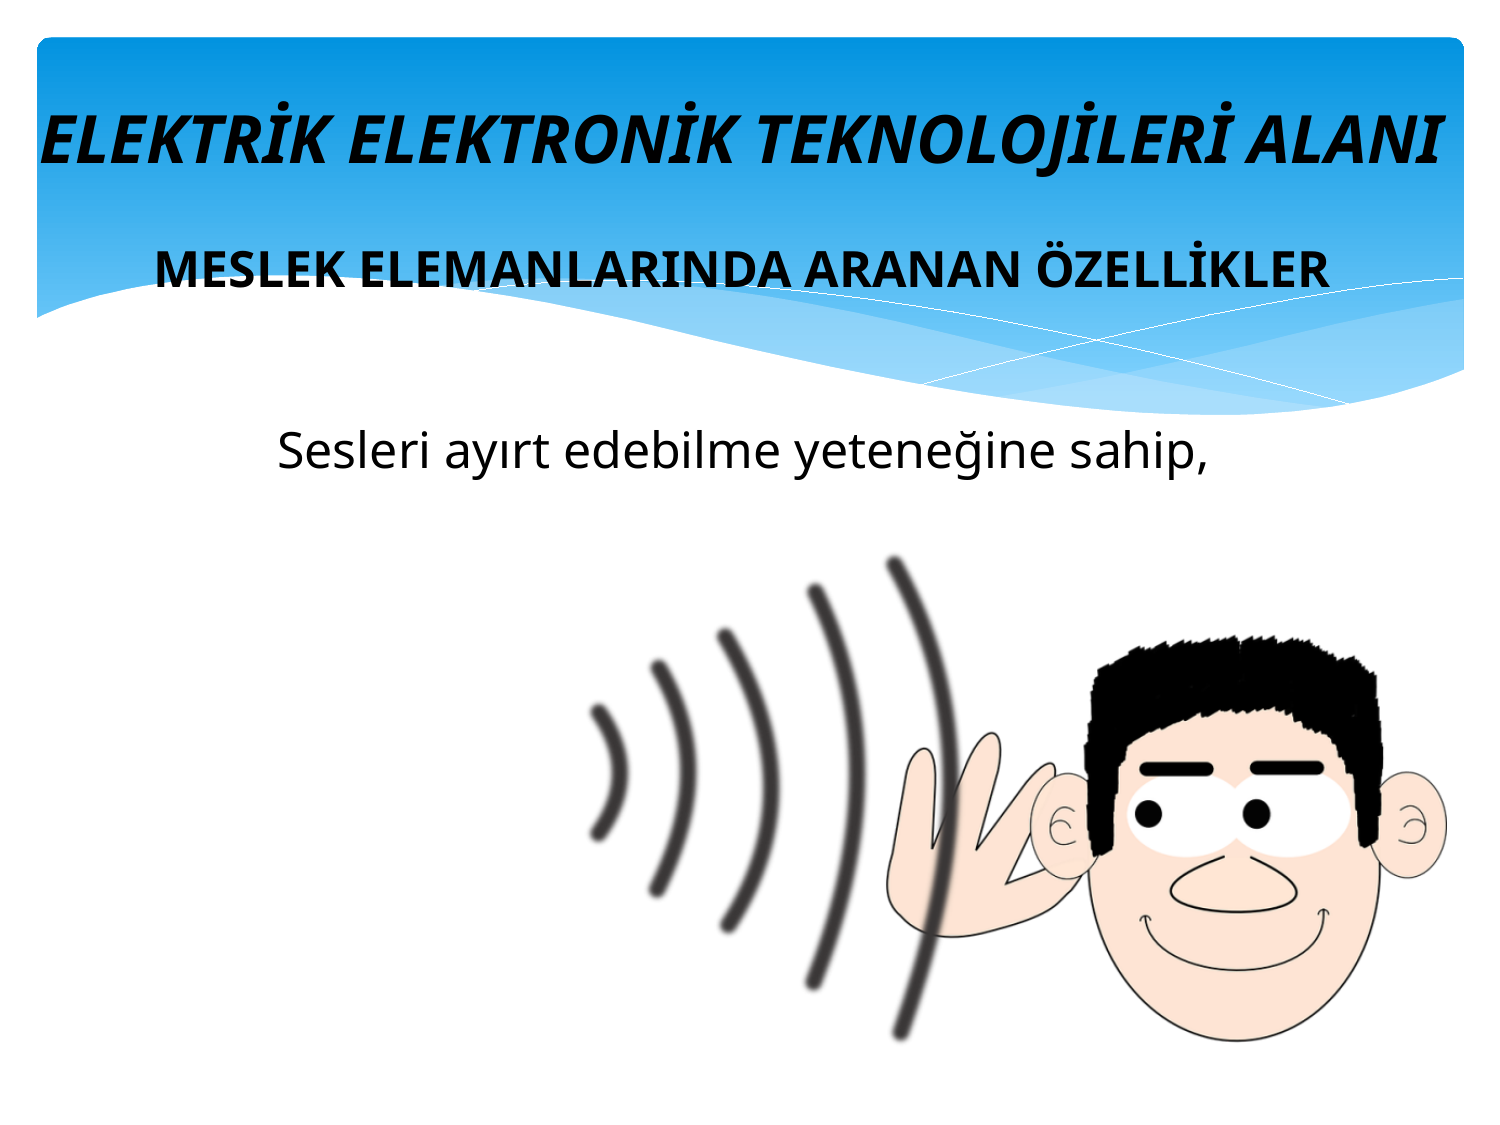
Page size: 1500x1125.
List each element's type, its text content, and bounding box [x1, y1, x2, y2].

text_box ELEKTRİK ELEKTRONİK TEKNOLOJİLERİ ALANI MESLEK ELEMANLARINDA ARANAN ÖZELLİKLER [24, 89, 1460, 305]
picture [584, 550, 1448, 1047]
text_box Sesleri ayırt edebilme yeteneğine sahip, [41, 350, 1447, 486]
